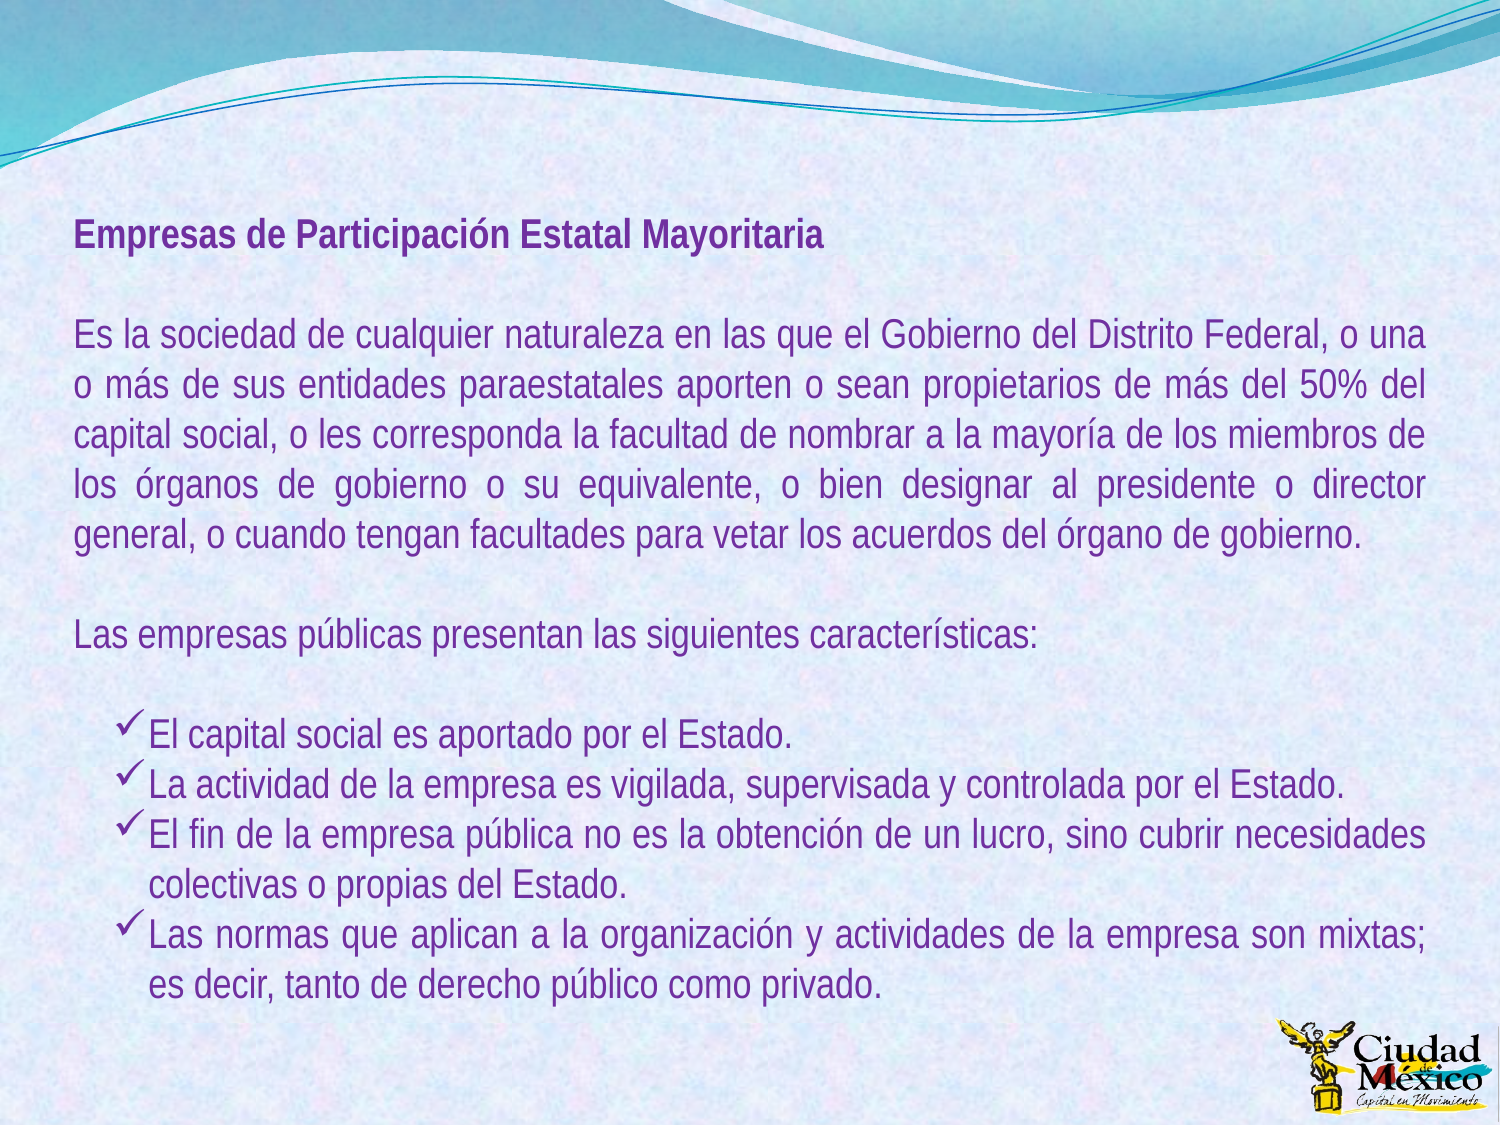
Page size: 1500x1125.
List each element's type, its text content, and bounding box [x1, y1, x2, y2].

text_box Empresas de Participación Estatal Mayoritaria Es la sociedad de cualquier naturaleza en las que el Gobierno del Distrito Federal, o una o más de sus entidades paraestatales aporten o sean propietarios de más del 50% del capital social, o les corresponda la facultad de nombrar a la mayoría de los miembros de los órganos de gobierno o su equivalente, o bien designar al presidente o director general, o cuando tengan facultades para vetar los acuerdos del órgano de gobierno. Las empresas públicas presentan las siguientes características: El capital social es aportado por el Estado. La actividad de la empresa es vigilada, supervisada y controlada por el Estado. El fin de la empresa pública no es la obtención de un lucro, sino cubrir necesidades colectivas o propias del Estado. Las normas que aplican a la organización y actividades de la empresa son mixtas; es decir, tanto de derecho público como privado. [58, 199, 1442, 1065]
picture [1274, 1017, 1500, 1122]
